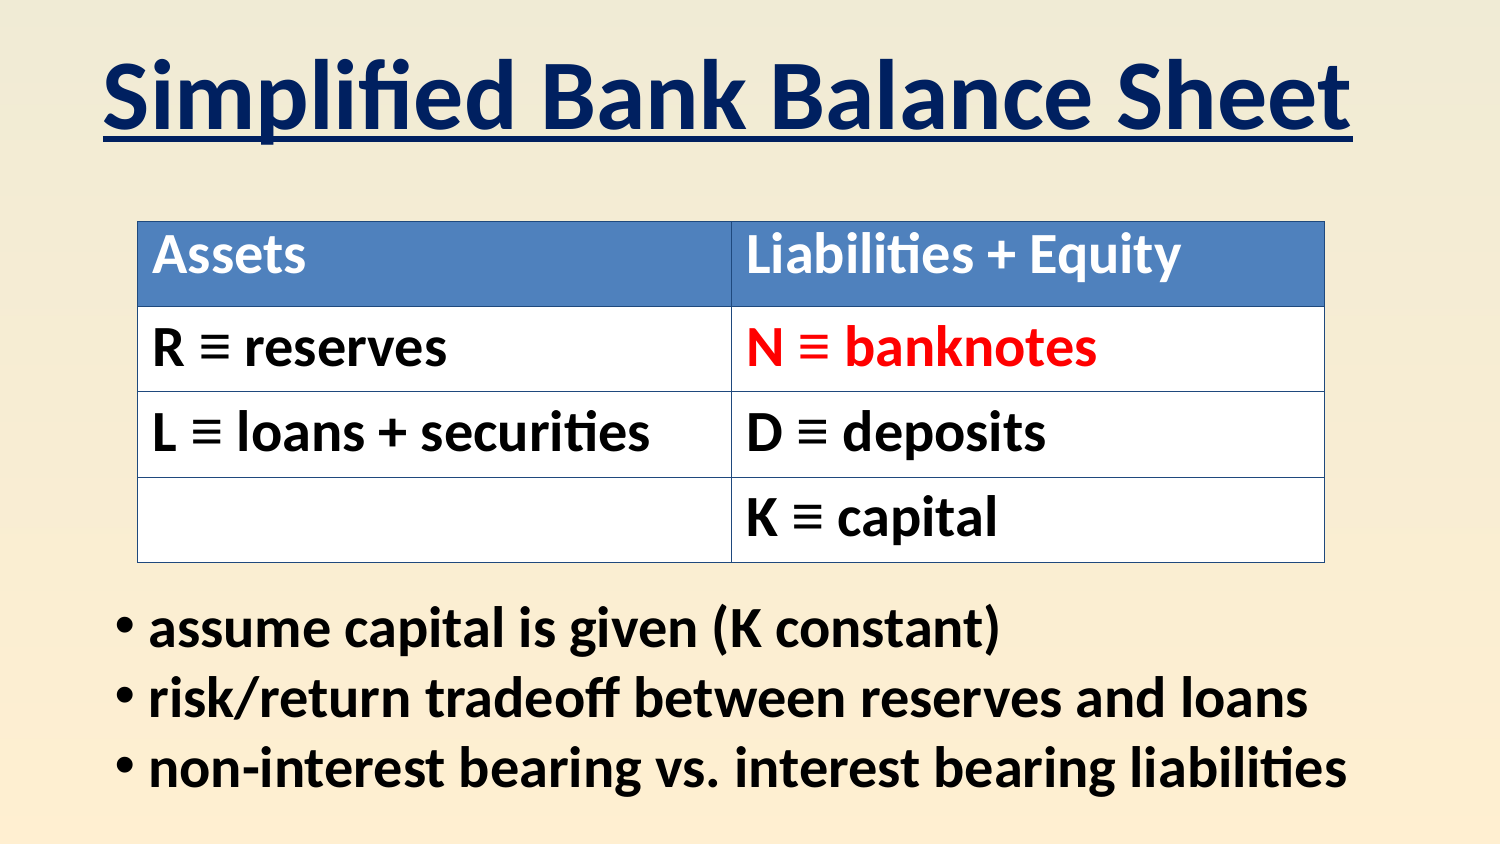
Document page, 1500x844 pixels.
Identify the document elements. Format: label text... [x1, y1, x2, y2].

table_cell [138, 478, 731, 562]
table_cell N ≡ banknotes [732, 307, 1324, 391]
table_header Liabilities + Equity [732, 222, 1324, 306]
text_box Simplified Bank Balance Sheet [87, 21, 1368, 157]
table_cell L ≡ loans + securities [138, 392, 731, 477]
table_cell R ≡ reserves [138, 307, 731, 391]
text_box assume capital is given (K constant) risk/return tradeoff between reserves and loans non-interest bearing vs. interest bearing liabilities [99, 582, 1388, 807]
table_cell K ≡ capital [732, 478, 1324, 562]
table_header Assets [138, 222, 731, 306]
table_cell D ≡ deposits [732, 392, 1324, 477]
